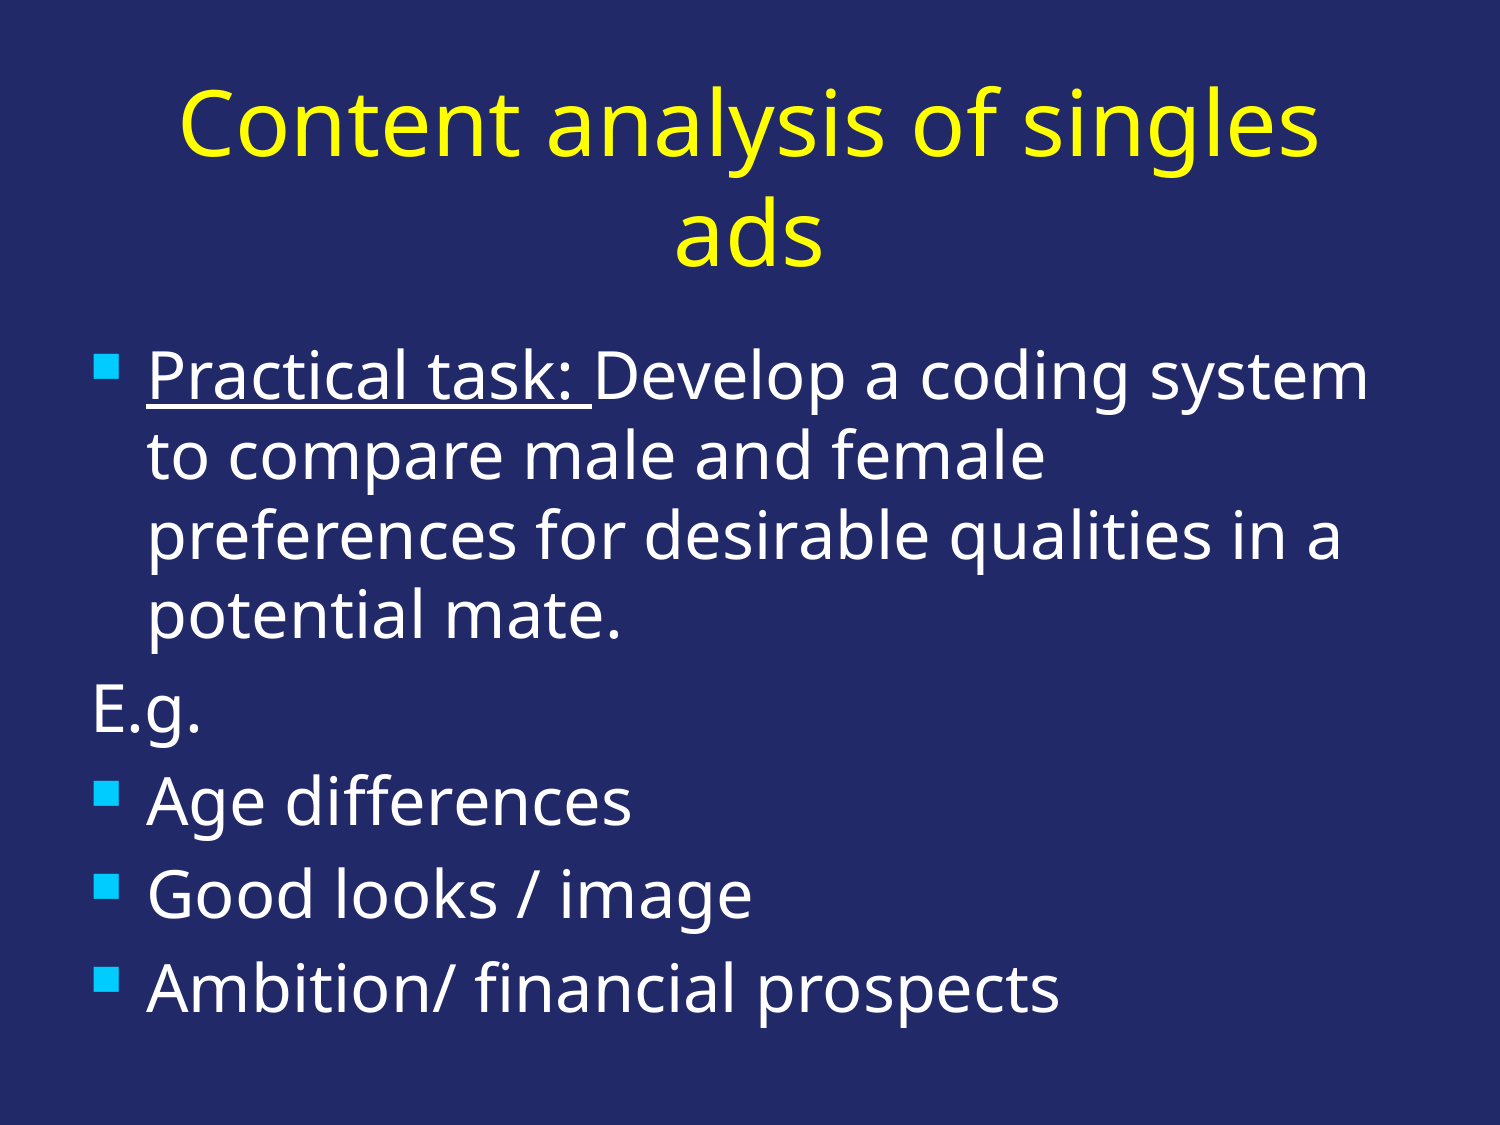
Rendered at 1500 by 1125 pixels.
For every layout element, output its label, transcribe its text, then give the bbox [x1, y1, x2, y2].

title Content analysis of singles ads [74, 62, 1426, 288]
list Practical task: Develop a coding system to compare male and female preferences for desirable qualities in a potential mate. E.g. Age differences Good looks / image Ambition/ financial prospects [74, 324, 1426, 1001]
